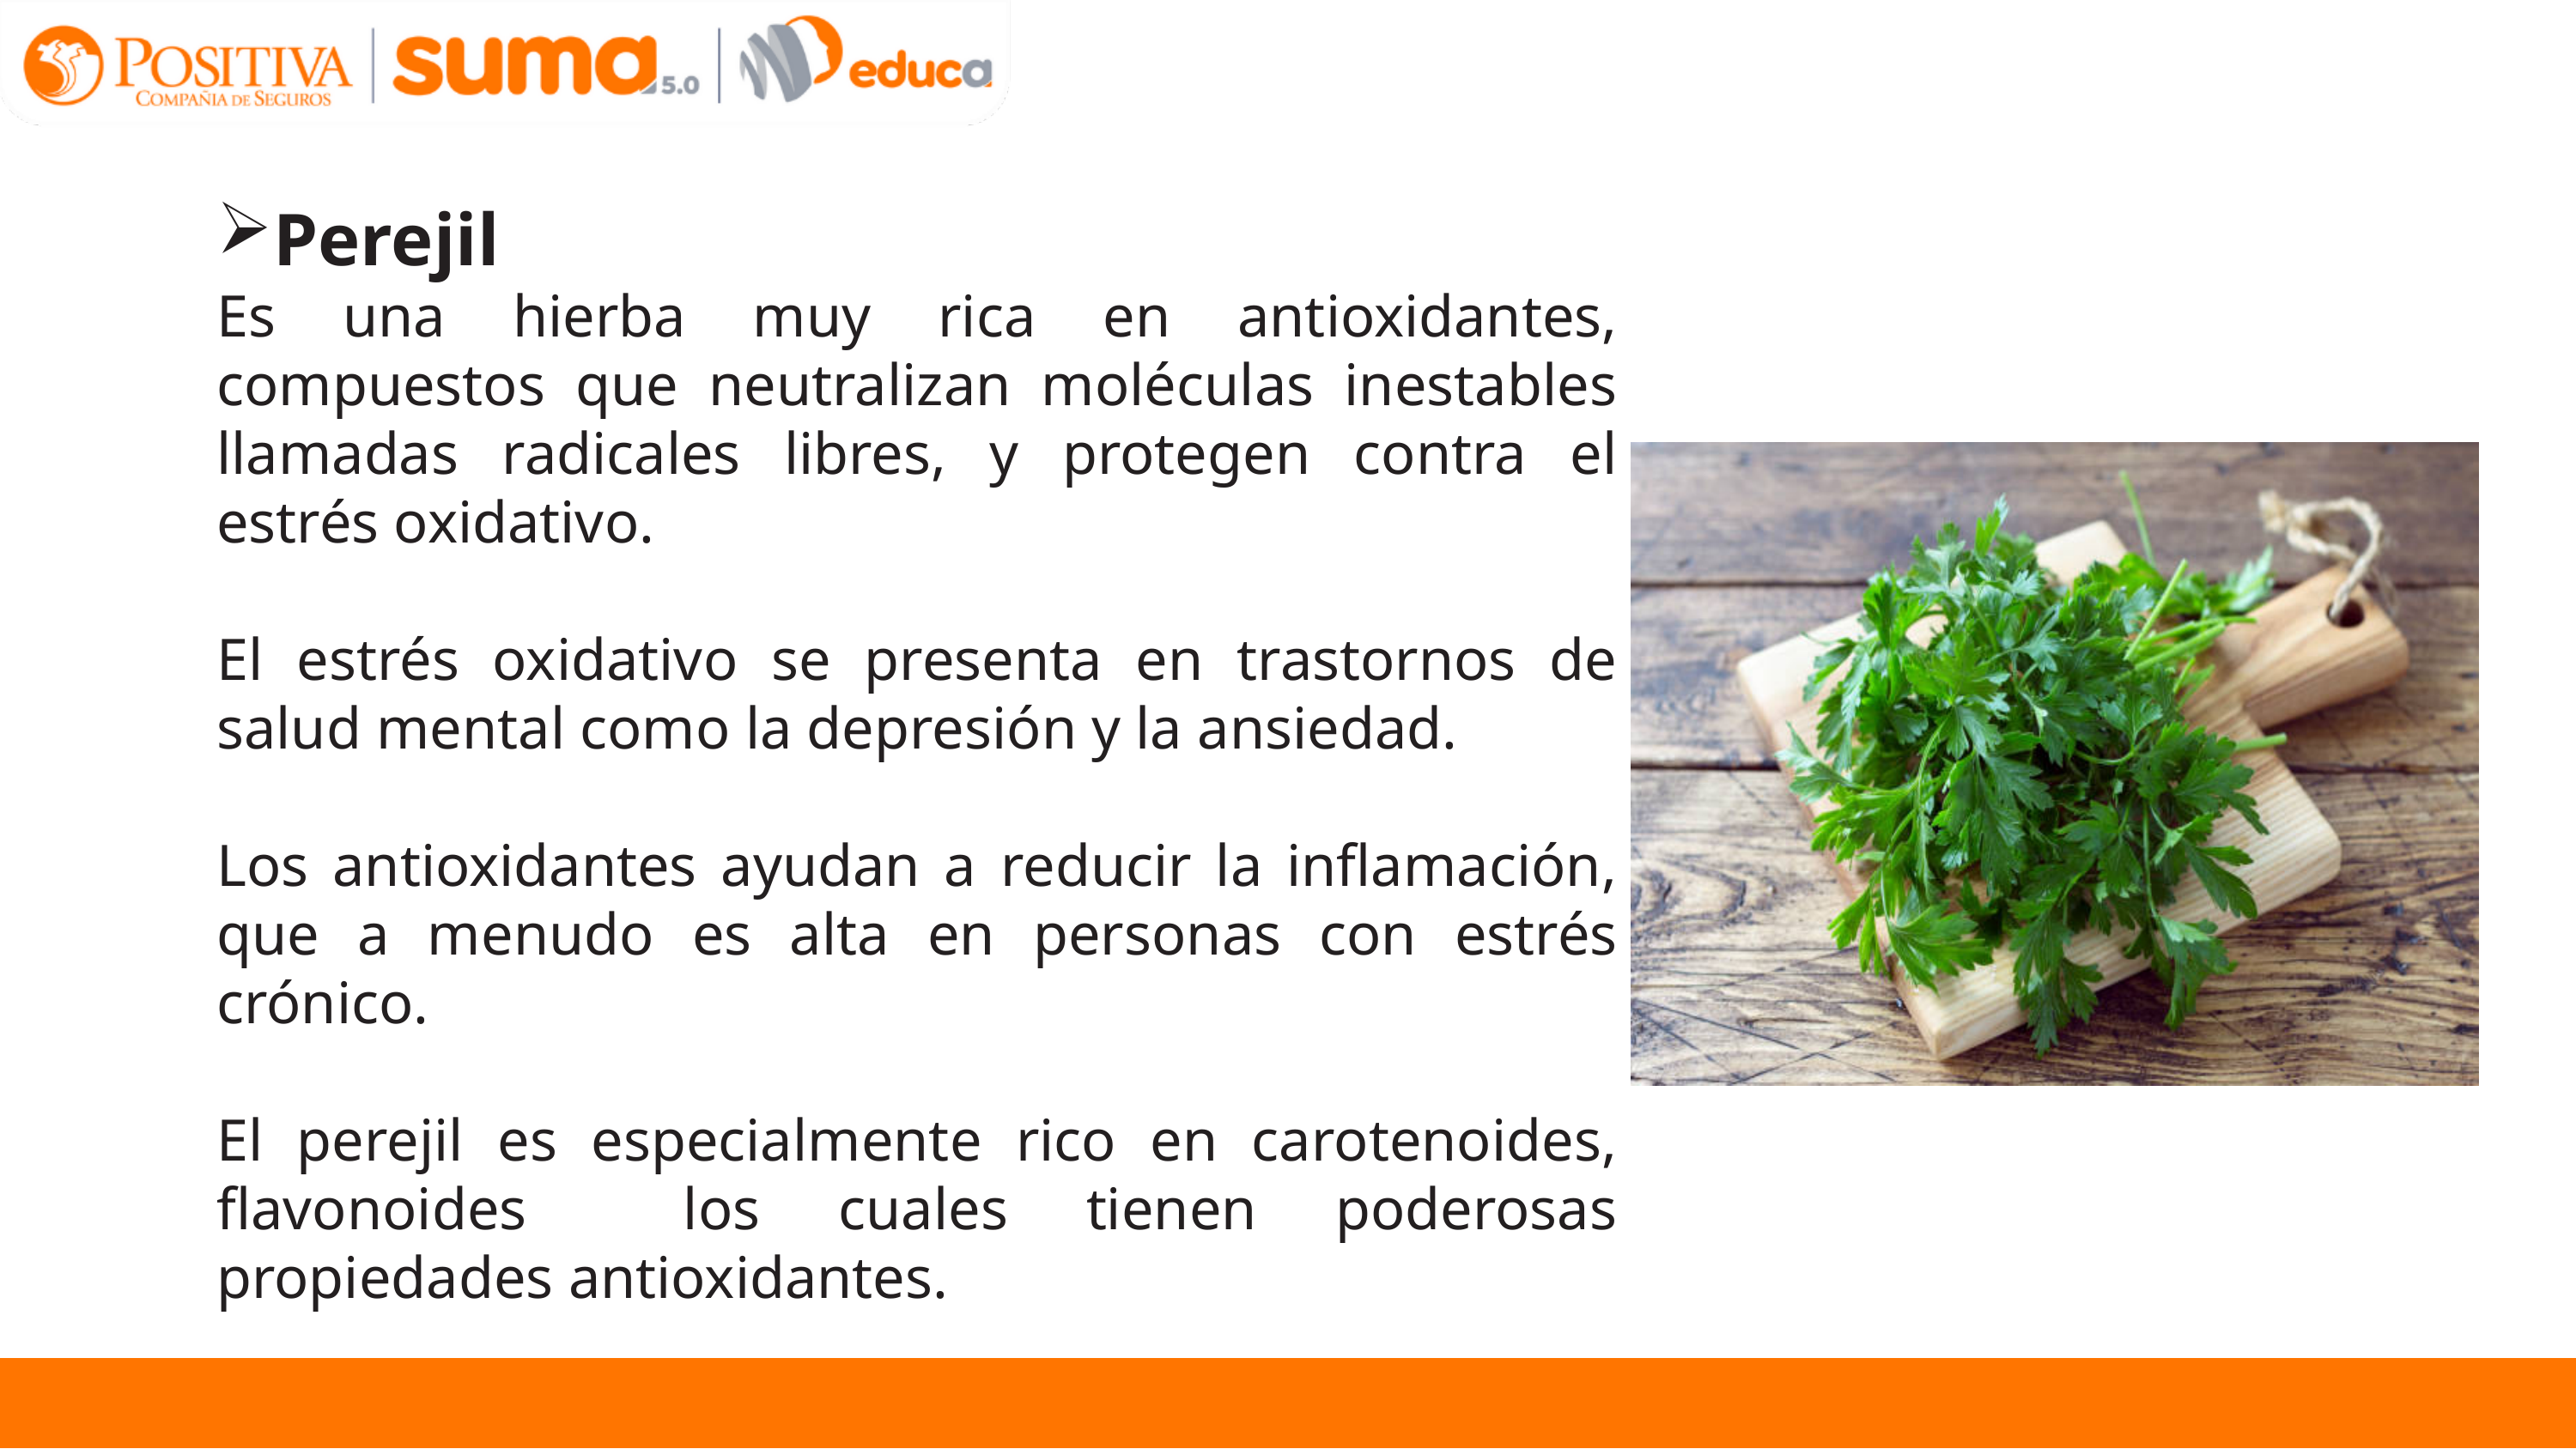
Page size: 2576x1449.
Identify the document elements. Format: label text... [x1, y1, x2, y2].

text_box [0, 1358, 2576, 1449]
text_box [0, 0, 1018, 130]
text_box Perejil Es una hierba muy rica en antioxidantes, compuestos que neutralizan moléculas inestables llamadas radicales libres, y protegen contra el estrés oxidativo. El estrés oxidativo se presenta en trastornos de salud mental como la depresión y la ansiedad. Los antioxidantes ayudan a reducir la inflamación, que a menudo es alta en personas con estrés crónico. El perejil es especialmente rico en carotenoides, flavonoides los cuales tienen poderosas propiedades antioxidantes. [204, 187, 1631, 1316]
picture [1631, 441, 2480, 1087]
